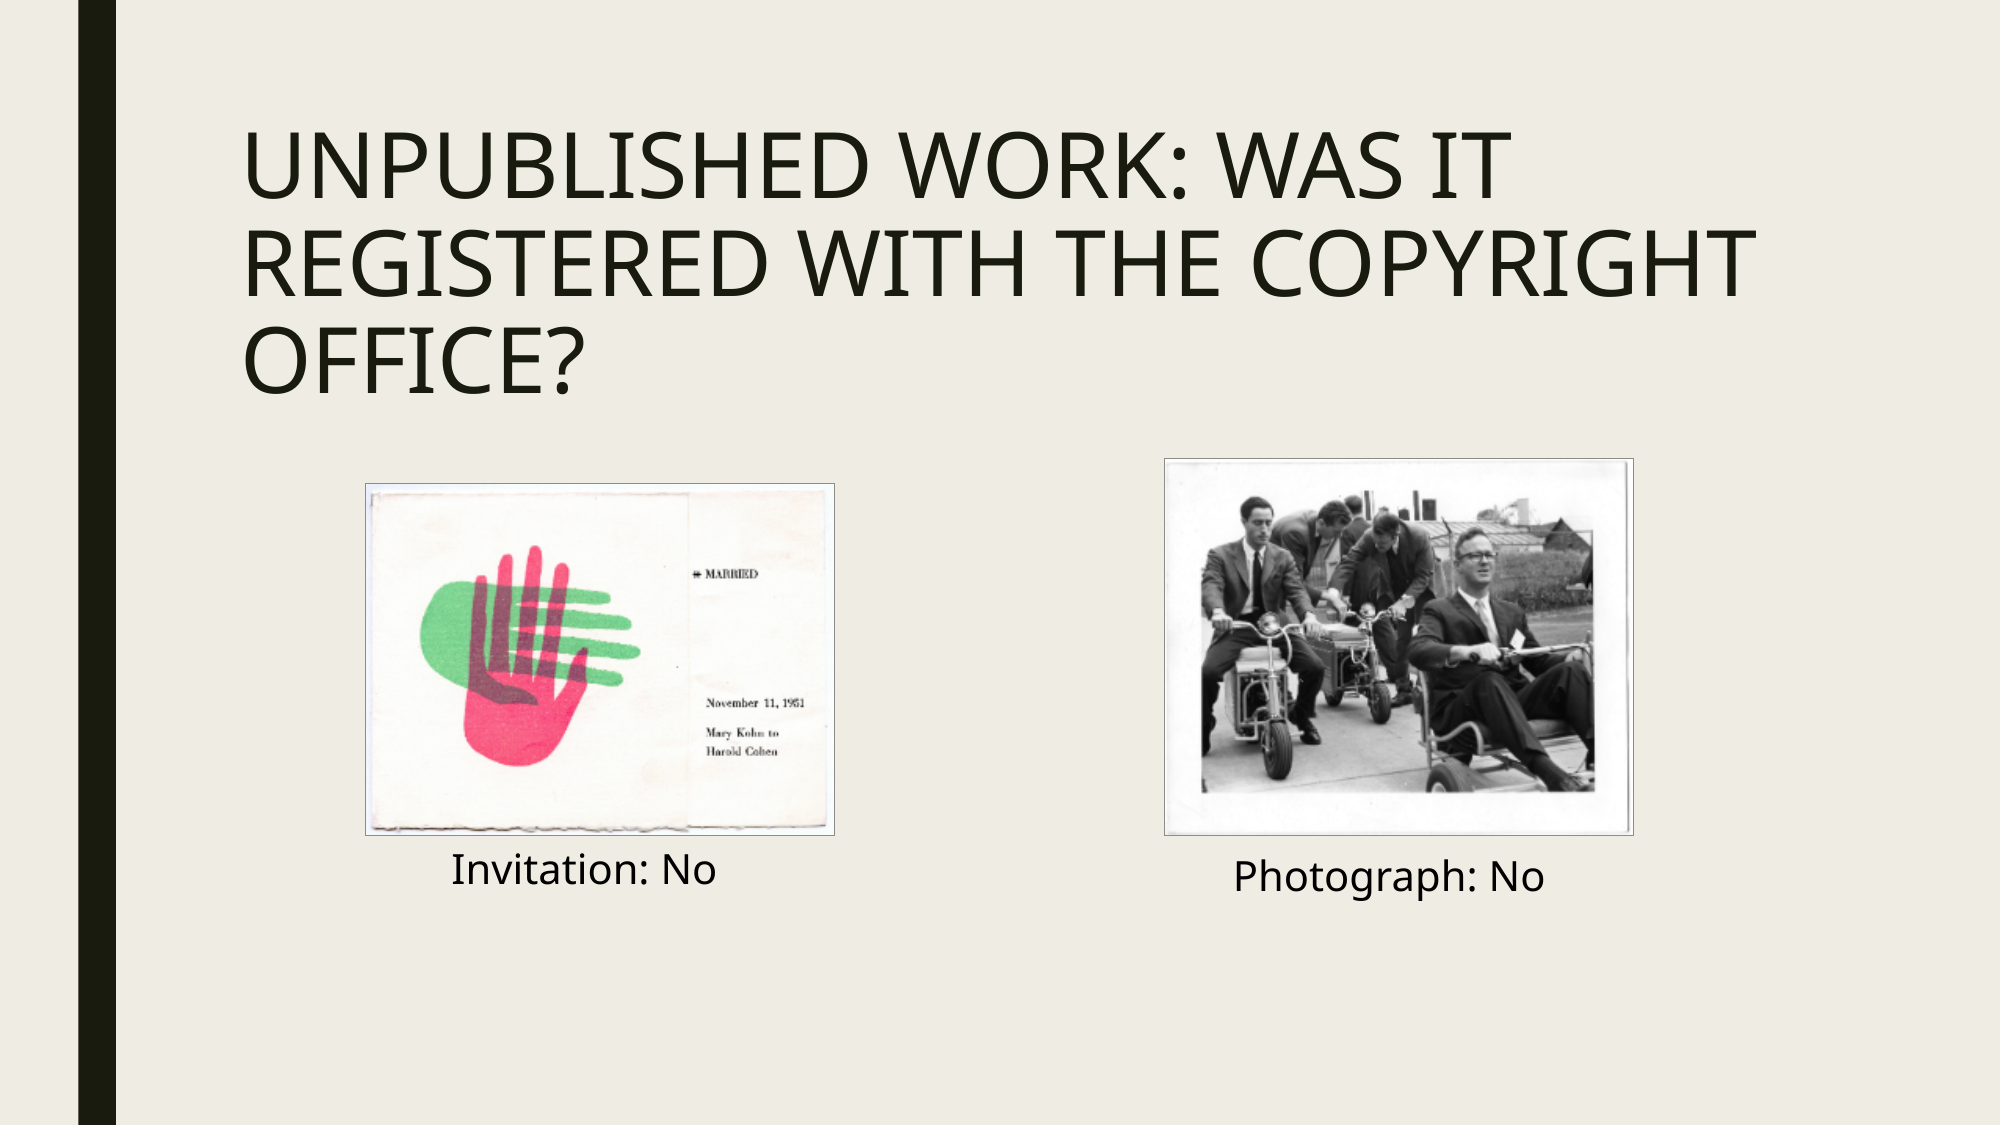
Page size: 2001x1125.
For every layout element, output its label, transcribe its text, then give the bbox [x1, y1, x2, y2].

text_box Photograph: No [1218, 842, 1775, 908]
picture [365, 483, 835, 836]
title UNPUBLISHED WORK: WAS IT REGISTERED WITH THE COPYRIGHT OFFICE? [225, 112, 1935, 357]
picture [1164, 458, 1634, 836]
text_box Invitation: No [436, 835, 964, 901]
